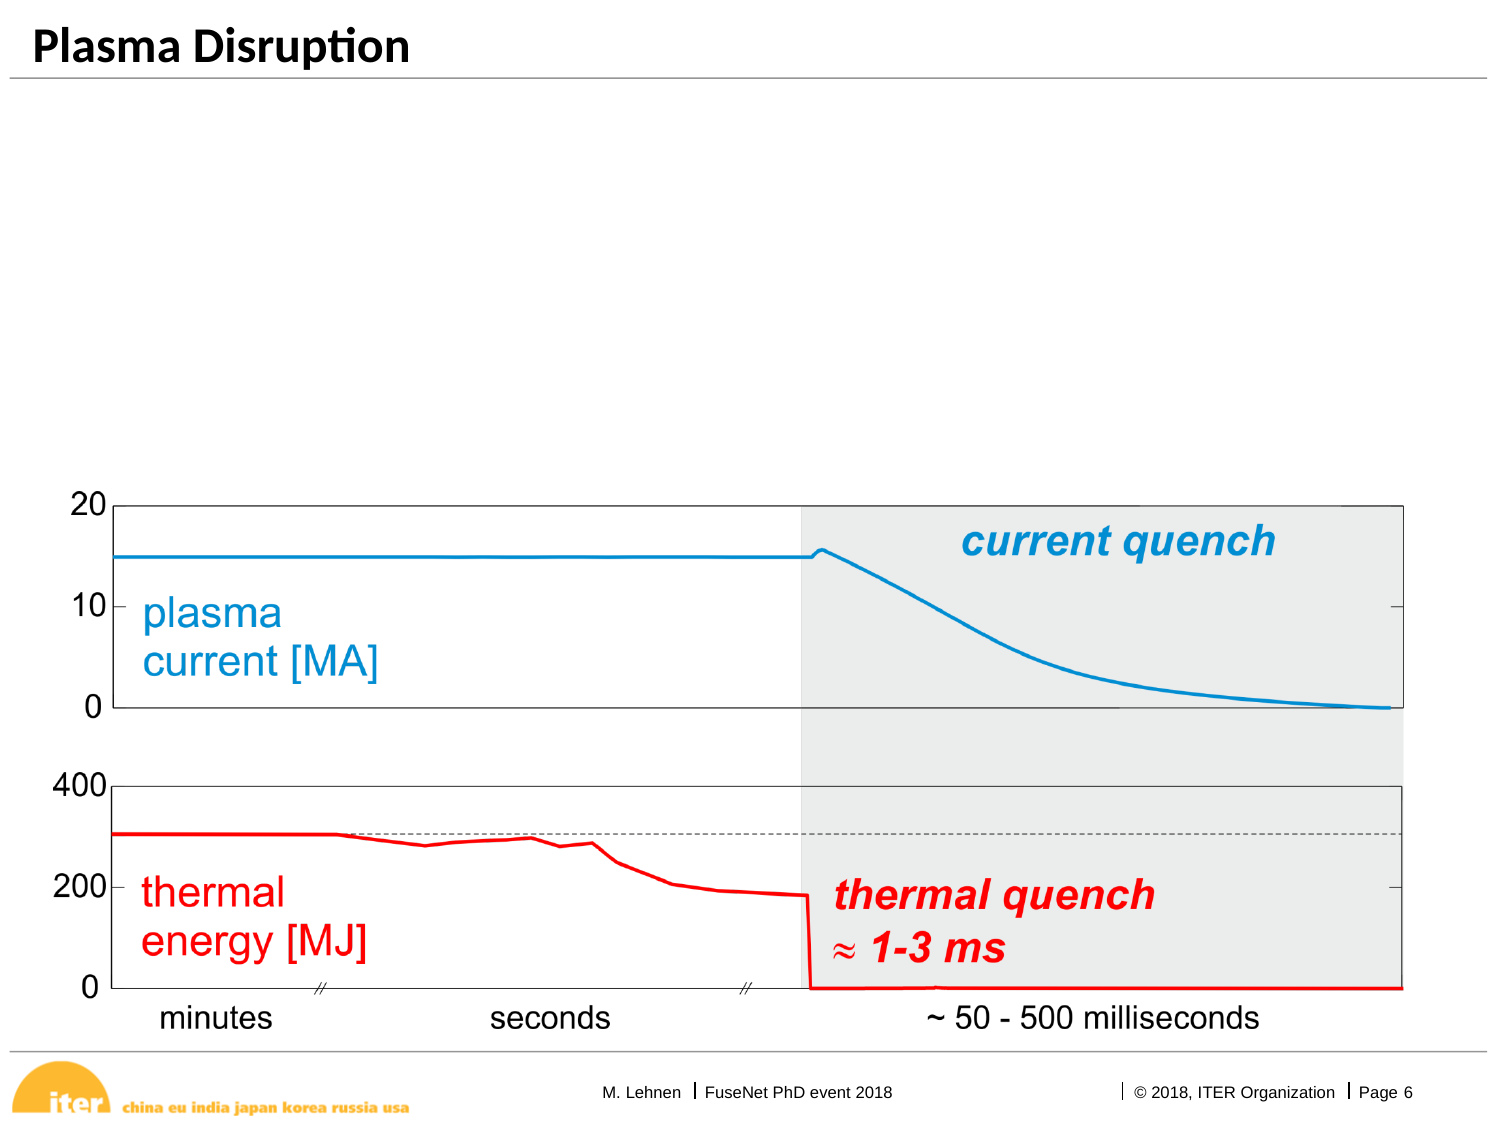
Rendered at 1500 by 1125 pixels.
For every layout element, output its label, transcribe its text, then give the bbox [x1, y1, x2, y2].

picture [9, 1053, 412, 1123]
picture [52, 491, 1404, 1030]
text_box Plasma Disruption [17, 7, 1483, 79]
